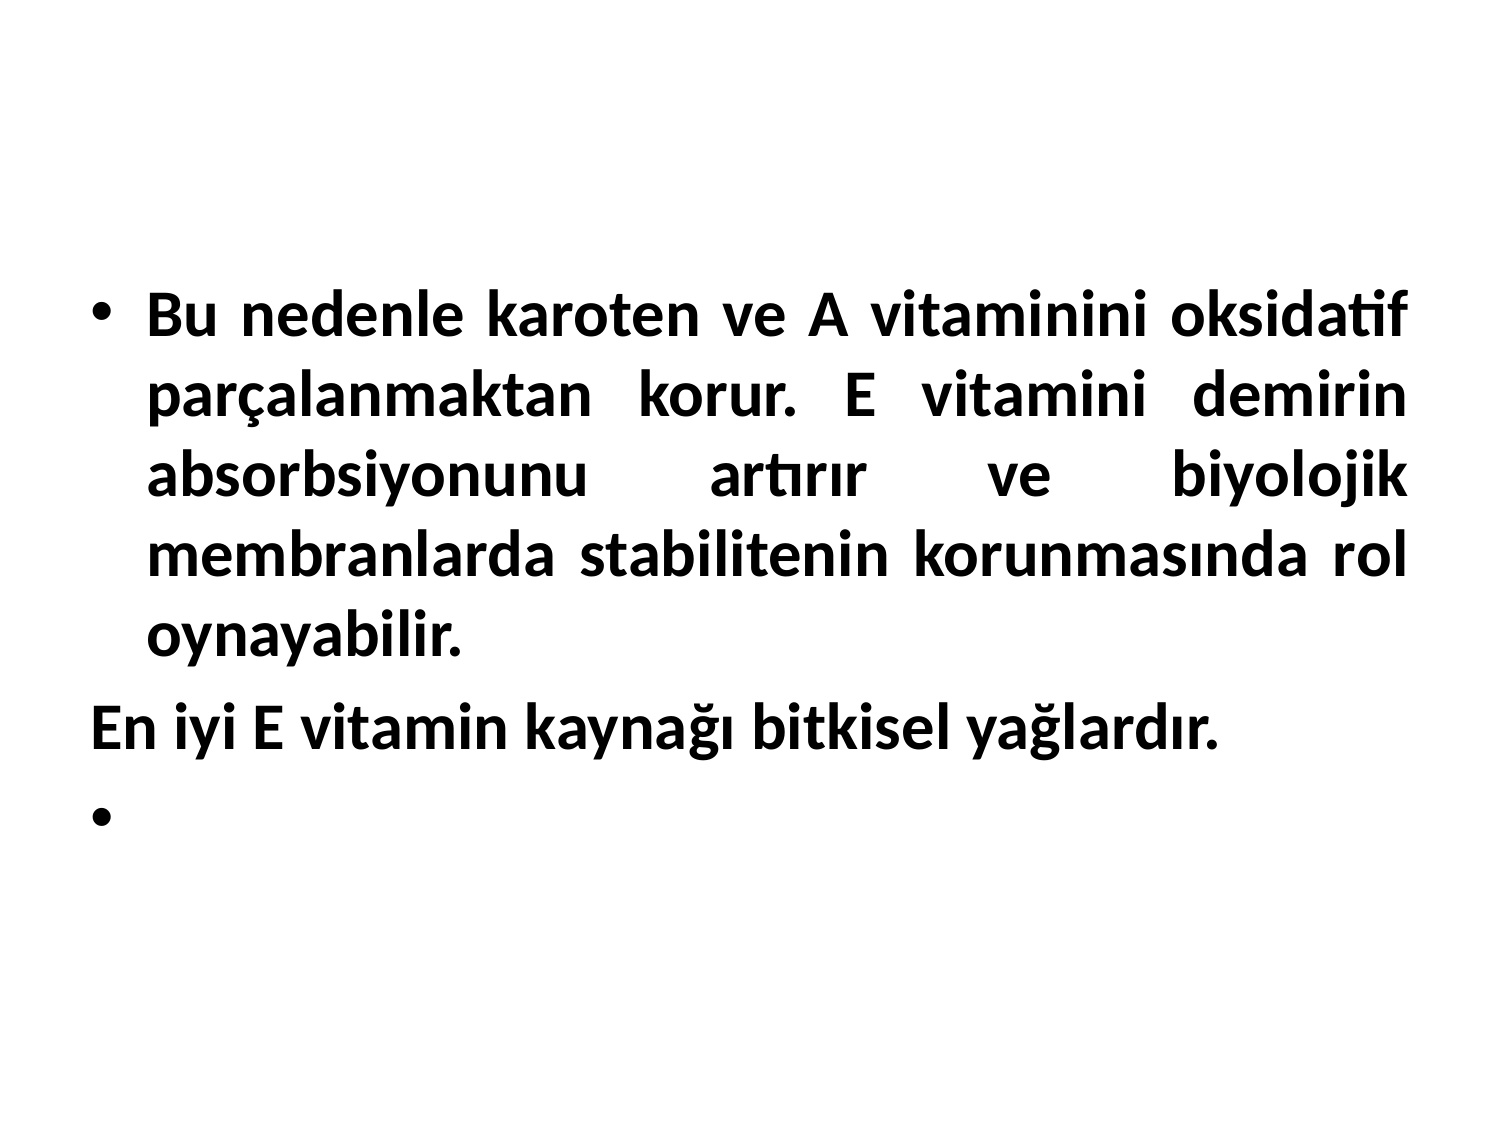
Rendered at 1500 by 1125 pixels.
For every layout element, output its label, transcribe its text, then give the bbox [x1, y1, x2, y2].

list Bu nedenle karoten ve A vitaminini oksidatif parçalanmaktan korur. E vitamini demirin absorbsiyonunu artırır ve biyolojik membranlarda stabilitenin korunmasında rol oynayabilir. En iyi E vitamin kaynağı bitkisel yağlardır. [75, 262, 1425, 1005]
